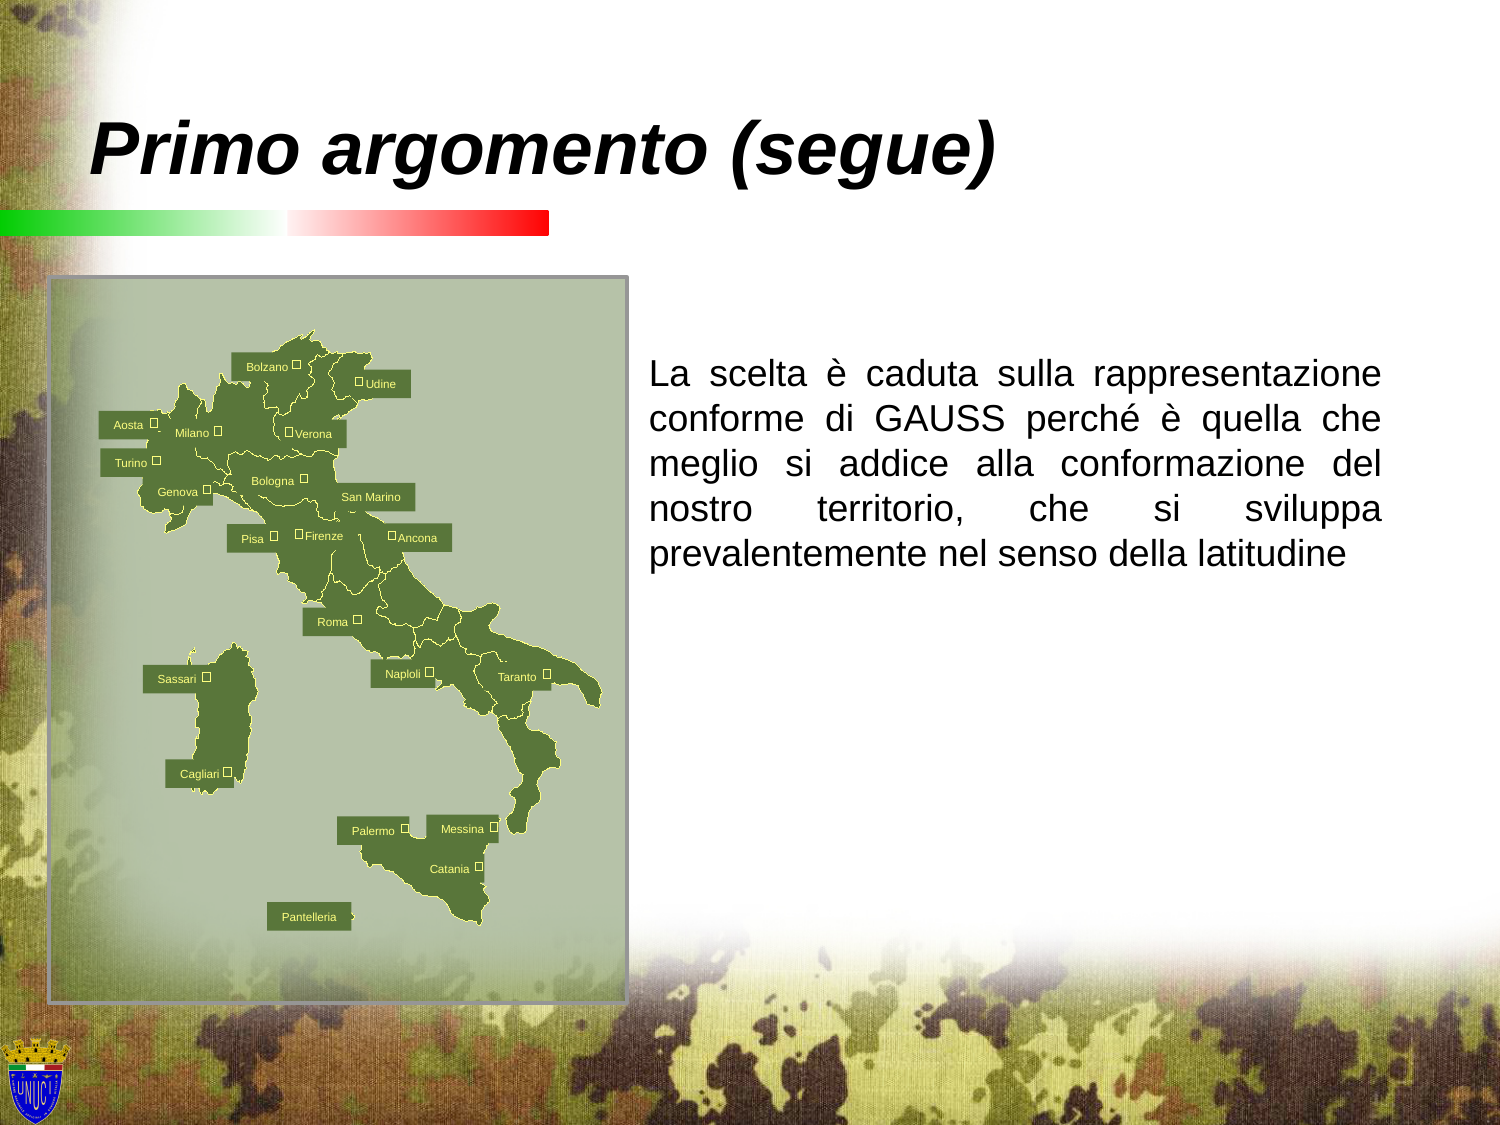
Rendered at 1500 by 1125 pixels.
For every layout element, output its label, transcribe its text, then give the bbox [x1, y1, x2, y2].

text_box La scelta è caduta sulla rappresentazione conforme di GAUSS perché è quella che meglio si addice alla conformazione del nostro territorio, che si sviluppa prevalentemente nel senso della latitudine [634, 341, 1397, 581]
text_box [103, 329, 603, 927]
text_box [47, 275, 629, 1005]
text_box Primo argomento (segue) [74, 92, 1072, 198]
picture [0, 0, 1500, 1125]
